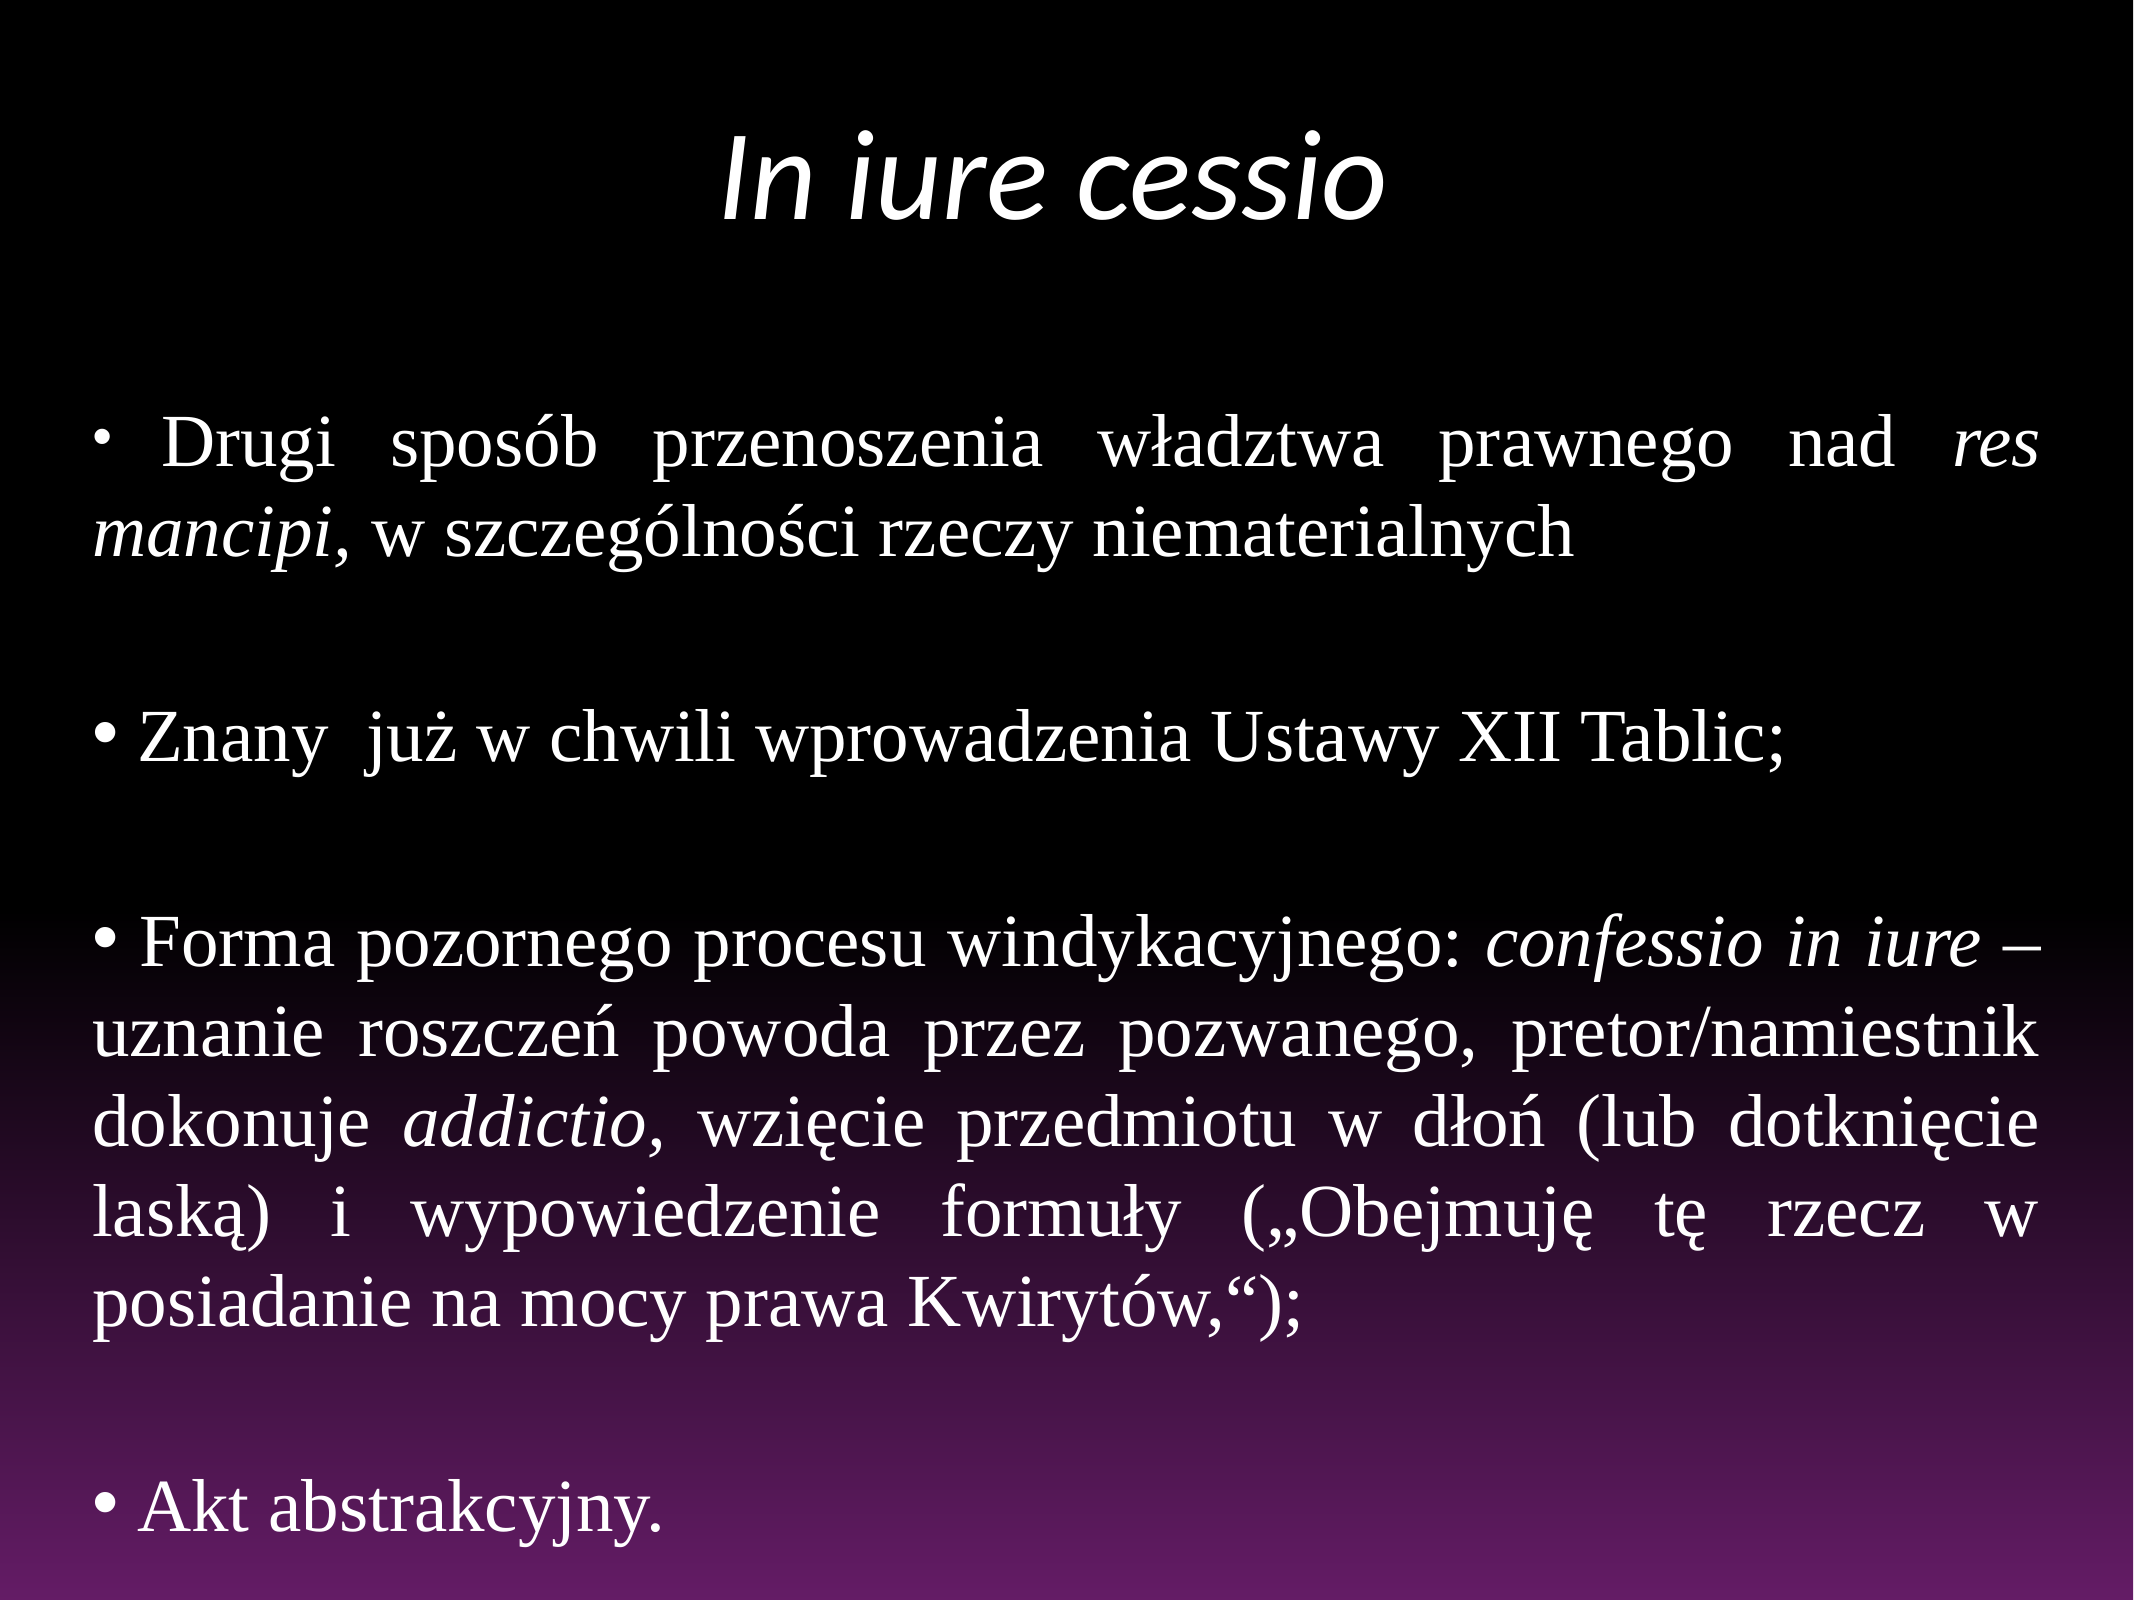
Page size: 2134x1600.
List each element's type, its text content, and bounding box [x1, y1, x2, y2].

title In iure cessio [142, 43, 1965, 293]
list Drugi sposób przenoszenia władztwa prawnego nad res mancipi, w szczególności rzeczy niematerialnych Znany już w chwili wprowadzenia Ustawy XII Tablic; Forma pozornego procesu windykacyjnego: confessio in iure – uznanie roszczeń powoda przez pozwanego, pretor/namiestnik dokonuje addictio, wzięcie przedmiotu w dłoń (lub dotknięcie laską) i wypowiedzenie formuły („Obejmuję tę rzecz w posiadanie na mocy prawa Kwirytów,“); Akt abstrakcyjny. [91, 318, 2042, 1540]
